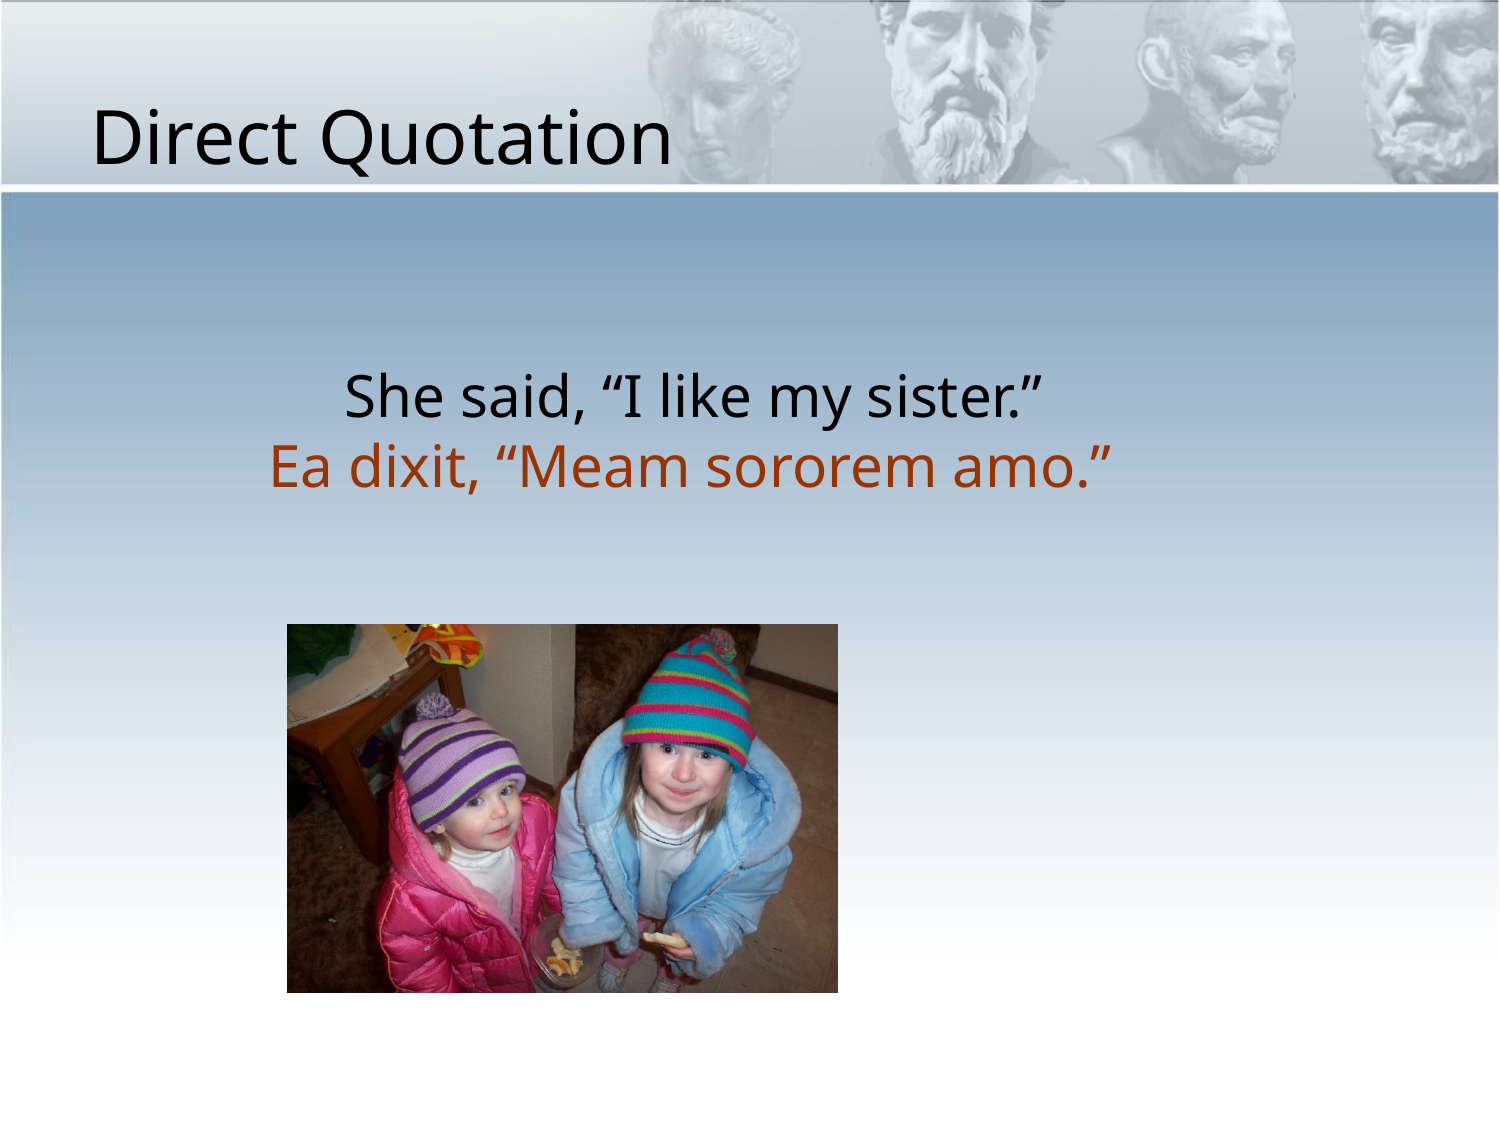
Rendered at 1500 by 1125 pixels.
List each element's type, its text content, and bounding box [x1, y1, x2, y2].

title Direct Quotation [74, 12, 1188, 188]
picture [0, 0, 1500, 1125]
list She said, “I like my sister.” Ea dixit, “Meam sororem amo.” [74, 199, 1426, 976]
